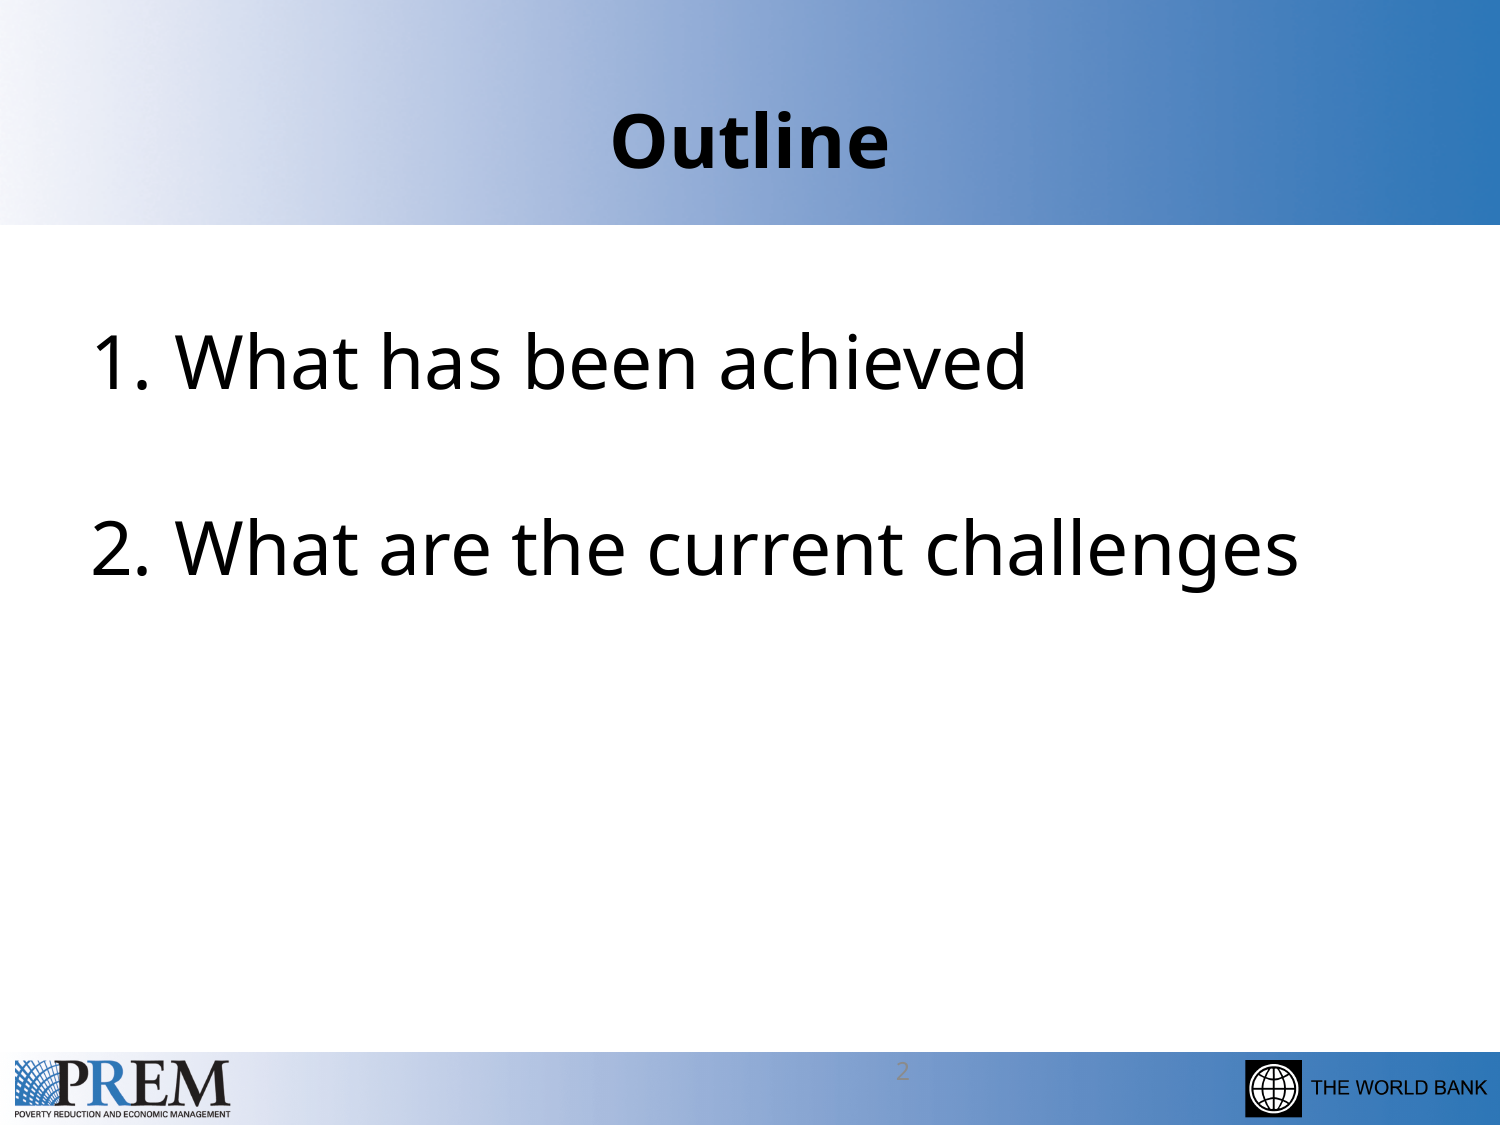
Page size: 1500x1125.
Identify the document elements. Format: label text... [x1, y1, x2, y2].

list What has been achieved What are the current challenges [75, 262, 1425, 1005]
slide_number 1 [575, 1042, 925, 1103]
title Outline [75, 45, 1425, 233]
picture [0, 0, 1500, 225]
picture [0, 1052, 1500, 1125]
